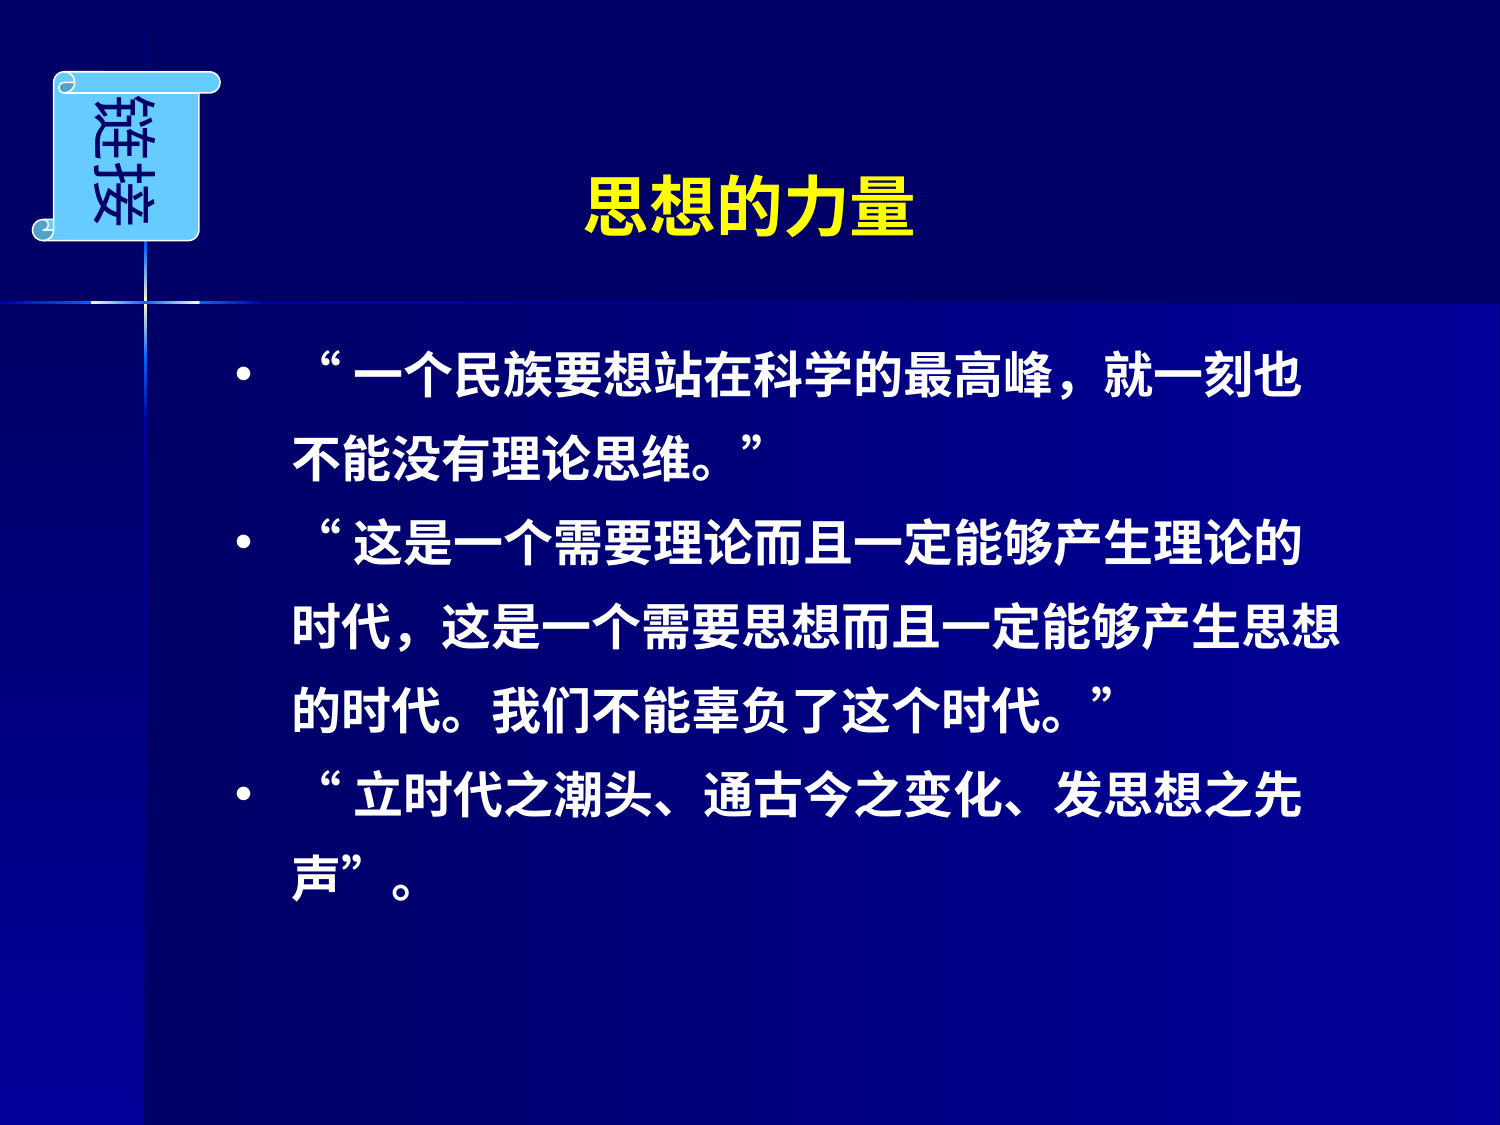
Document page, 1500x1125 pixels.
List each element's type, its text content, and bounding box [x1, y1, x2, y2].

text_box 思想的力量 [568, 157, 932, 253]
text_box “一个民族要想站在科学的最高峰，就一刻也不能没有理论思维。” “这是一个需要理论而且一定能够产生理论的时代，这是一个需要思想而且一定能够产生思想的时代。我们不能辜负了这个时代。” “立时代之潮头、通古今之变化、发思想之先声”。 [220, 311, 1365, 915]
text_box 链接 [32, 71, 221, 241]
